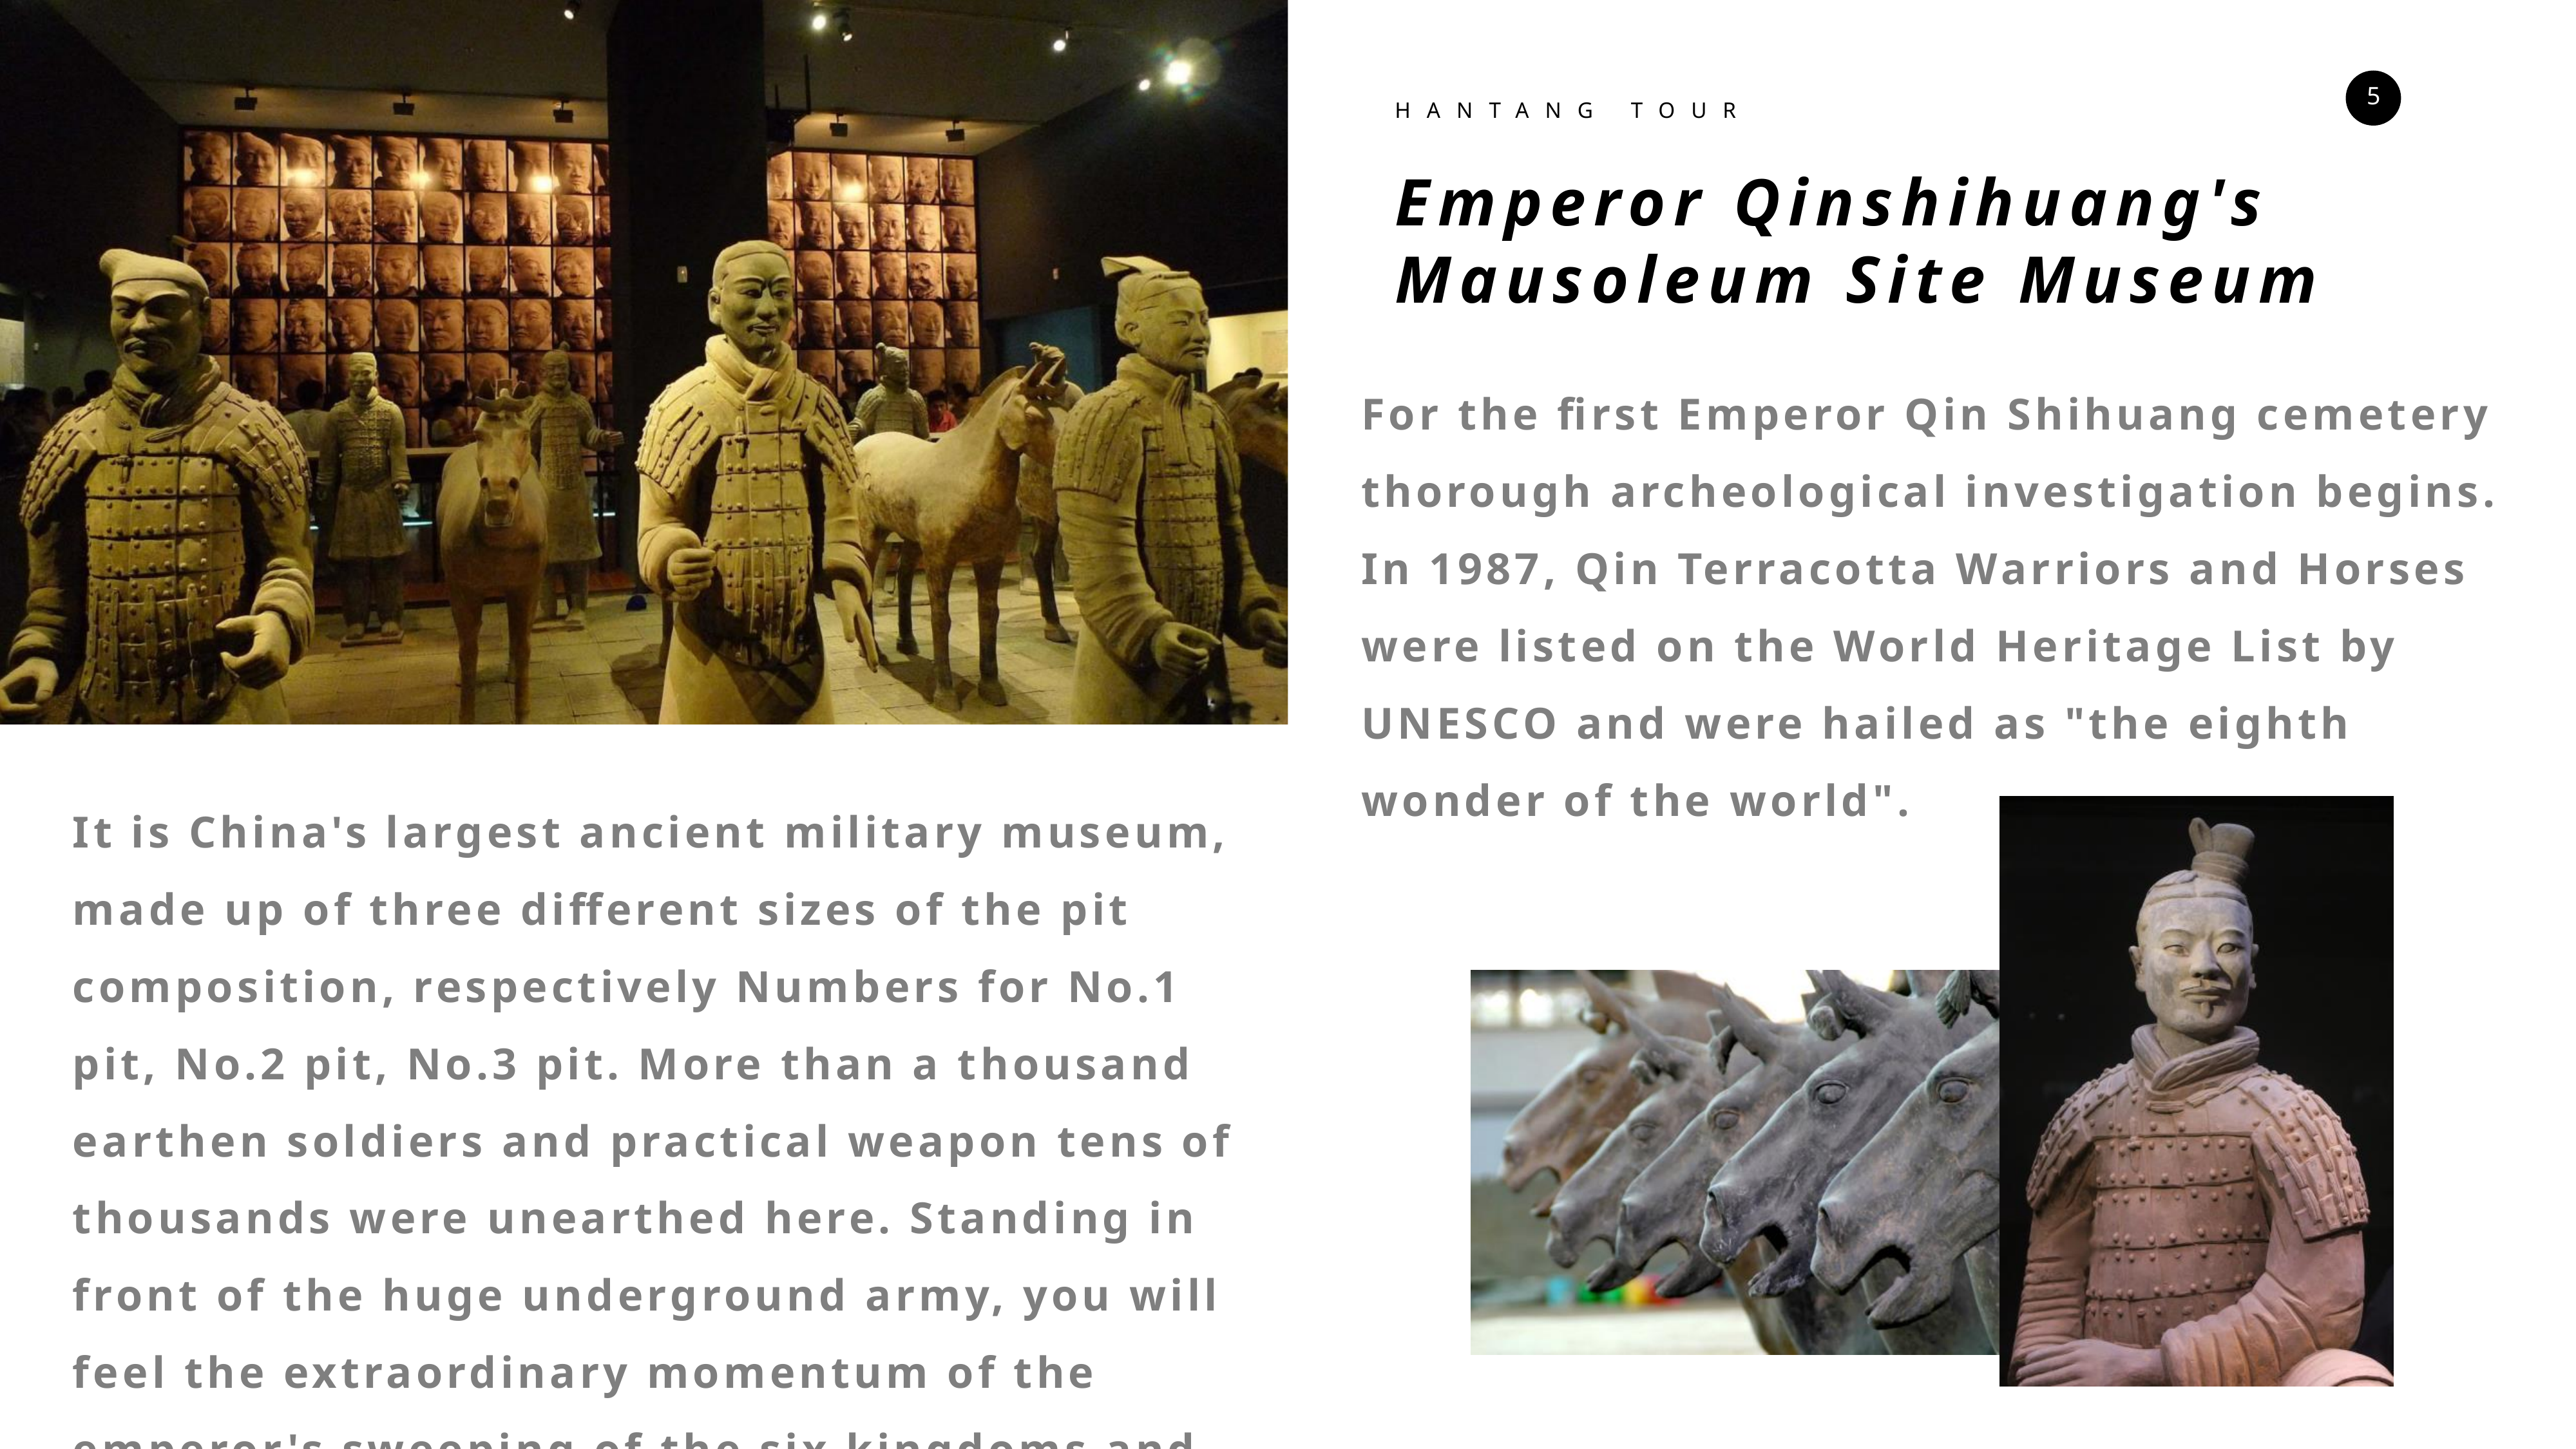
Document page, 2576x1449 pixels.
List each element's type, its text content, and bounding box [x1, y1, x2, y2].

text_box HANTANG TOUR [1385, 92, 2048, 128]
picture [0, 0, 1288, 724]
text_box Emperor Qinshihuang's Mausoleum Site Museum [1385, 156, 2576, 553]
text_box For the first Emperor Qin Shihuang cemetery thorough archeological investigation begins. In 1987, Qin Terracotta Warriors and Horses were listed on the World Heritage List by UNESCO and were hailed as "the eighth wonder of the world". [1351, 356, 2521, 907]
picture [1471, 796, 2394, 1387]
text_box It is China's largest ancient military museum, made up of three different sizes of the pit composition, respectively Numbers for No.1 pit, No.2 pit, No.3 pit. More than a thousand earthen soldiers and practical weapon tens of thousands were unearthed here. Standing in front of the huge underground army, you will feel the extraordinary momentum of the emperor's sweeping of the six kingdoms and unifying the world two thousand years ago. [63, 774, 1288, 1449]
